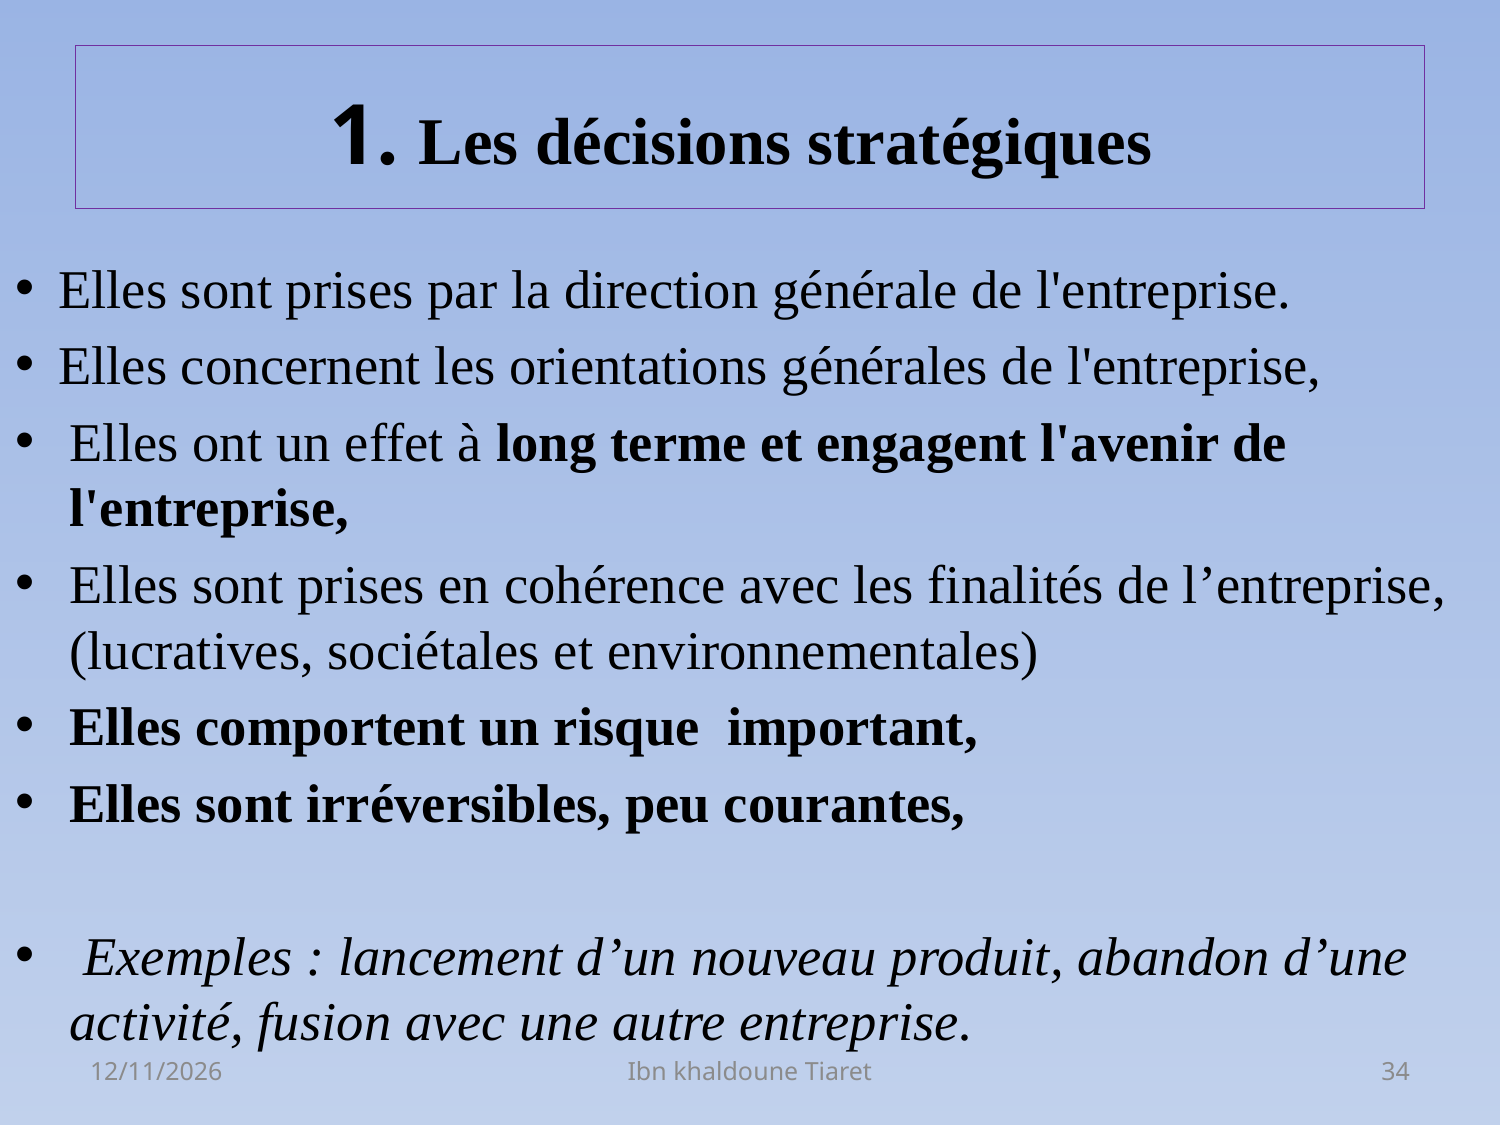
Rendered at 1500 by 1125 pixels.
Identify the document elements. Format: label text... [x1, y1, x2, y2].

list Elles sont prises par la direction générale de l'entreprise. Elles concernent les orientations générales de l'entreprise, Elles ont un effet à long terme et engagent l'avenir de l'entreprise, Elles sont prises en cohérence avec les finalités de l’entreprise, (lucratives, sociétales et environnementales) Elles comportent un risque important, Elles sont irréversibles, peu courantes, Exemples : lancement d’un nouveau produit, abandon d’une activité, fusion avec une autre entreprise. [0, 246, 1500, 1071]
title 1. Les décisions stratégiques [75, 45, 1425, 209]
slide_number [75, 1042, 425, 1103]
footer Ibn khaldoune Tiaret [512, 1042, 988, 1103]
slide_number 34 [1074, 1042, 1425, 1103]
